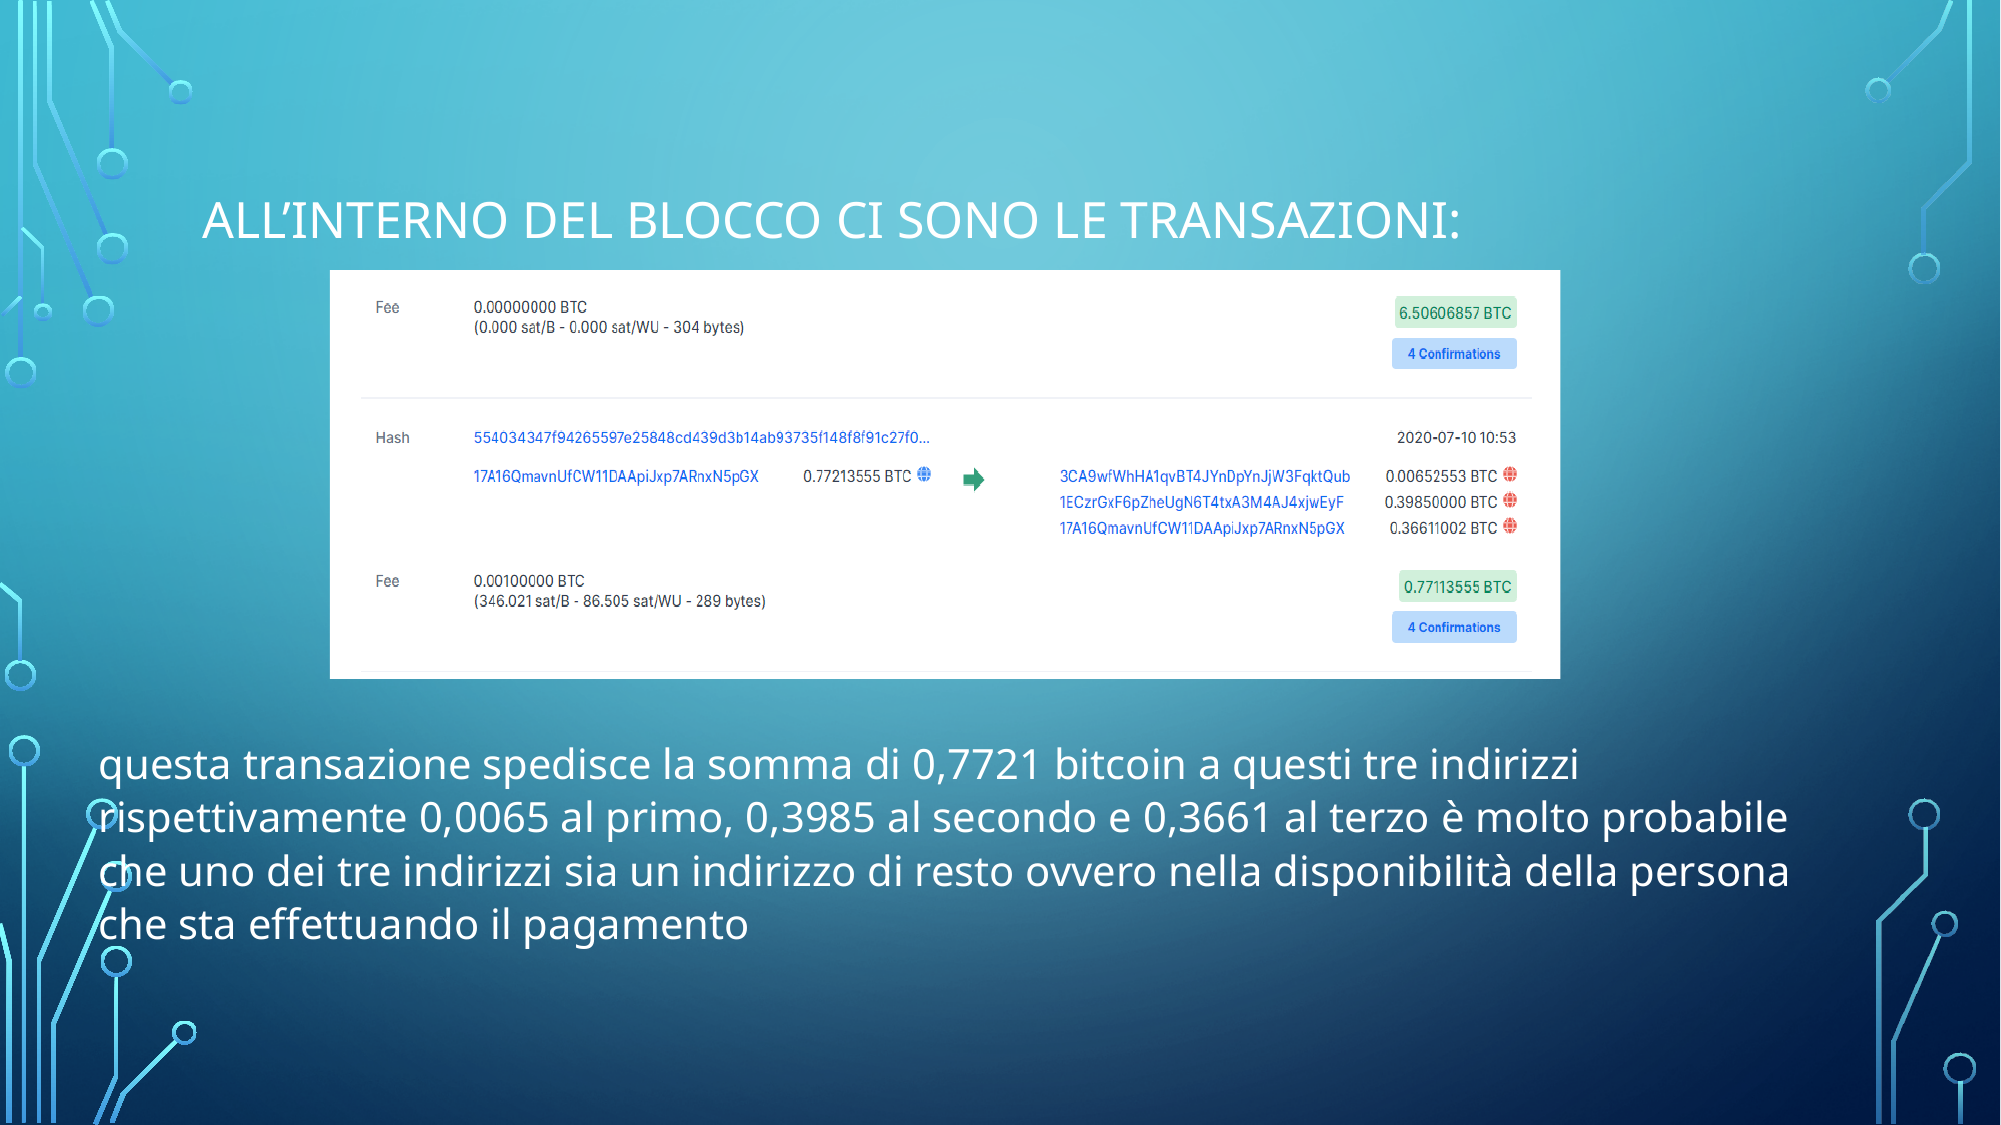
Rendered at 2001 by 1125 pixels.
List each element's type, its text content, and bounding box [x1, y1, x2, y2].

title All’interno del blocco ci sono le transazioni: [187, 101, 1813, 344]
picture [329, 269, 1561, 680]
text_box questa transazione spedisce la somma di 0,7721 bitcoin a questi tre indirizzi rispettivamente 0,0065 al primo, 0,3985 al secondo e 0,3661 al terzo è molto probabile che uno dei tre indirizzi sia un indirizzo di resto ovvero nella disponibilità della persona che sta effettuando il pagamento [84, 726, 1850, 1031]
